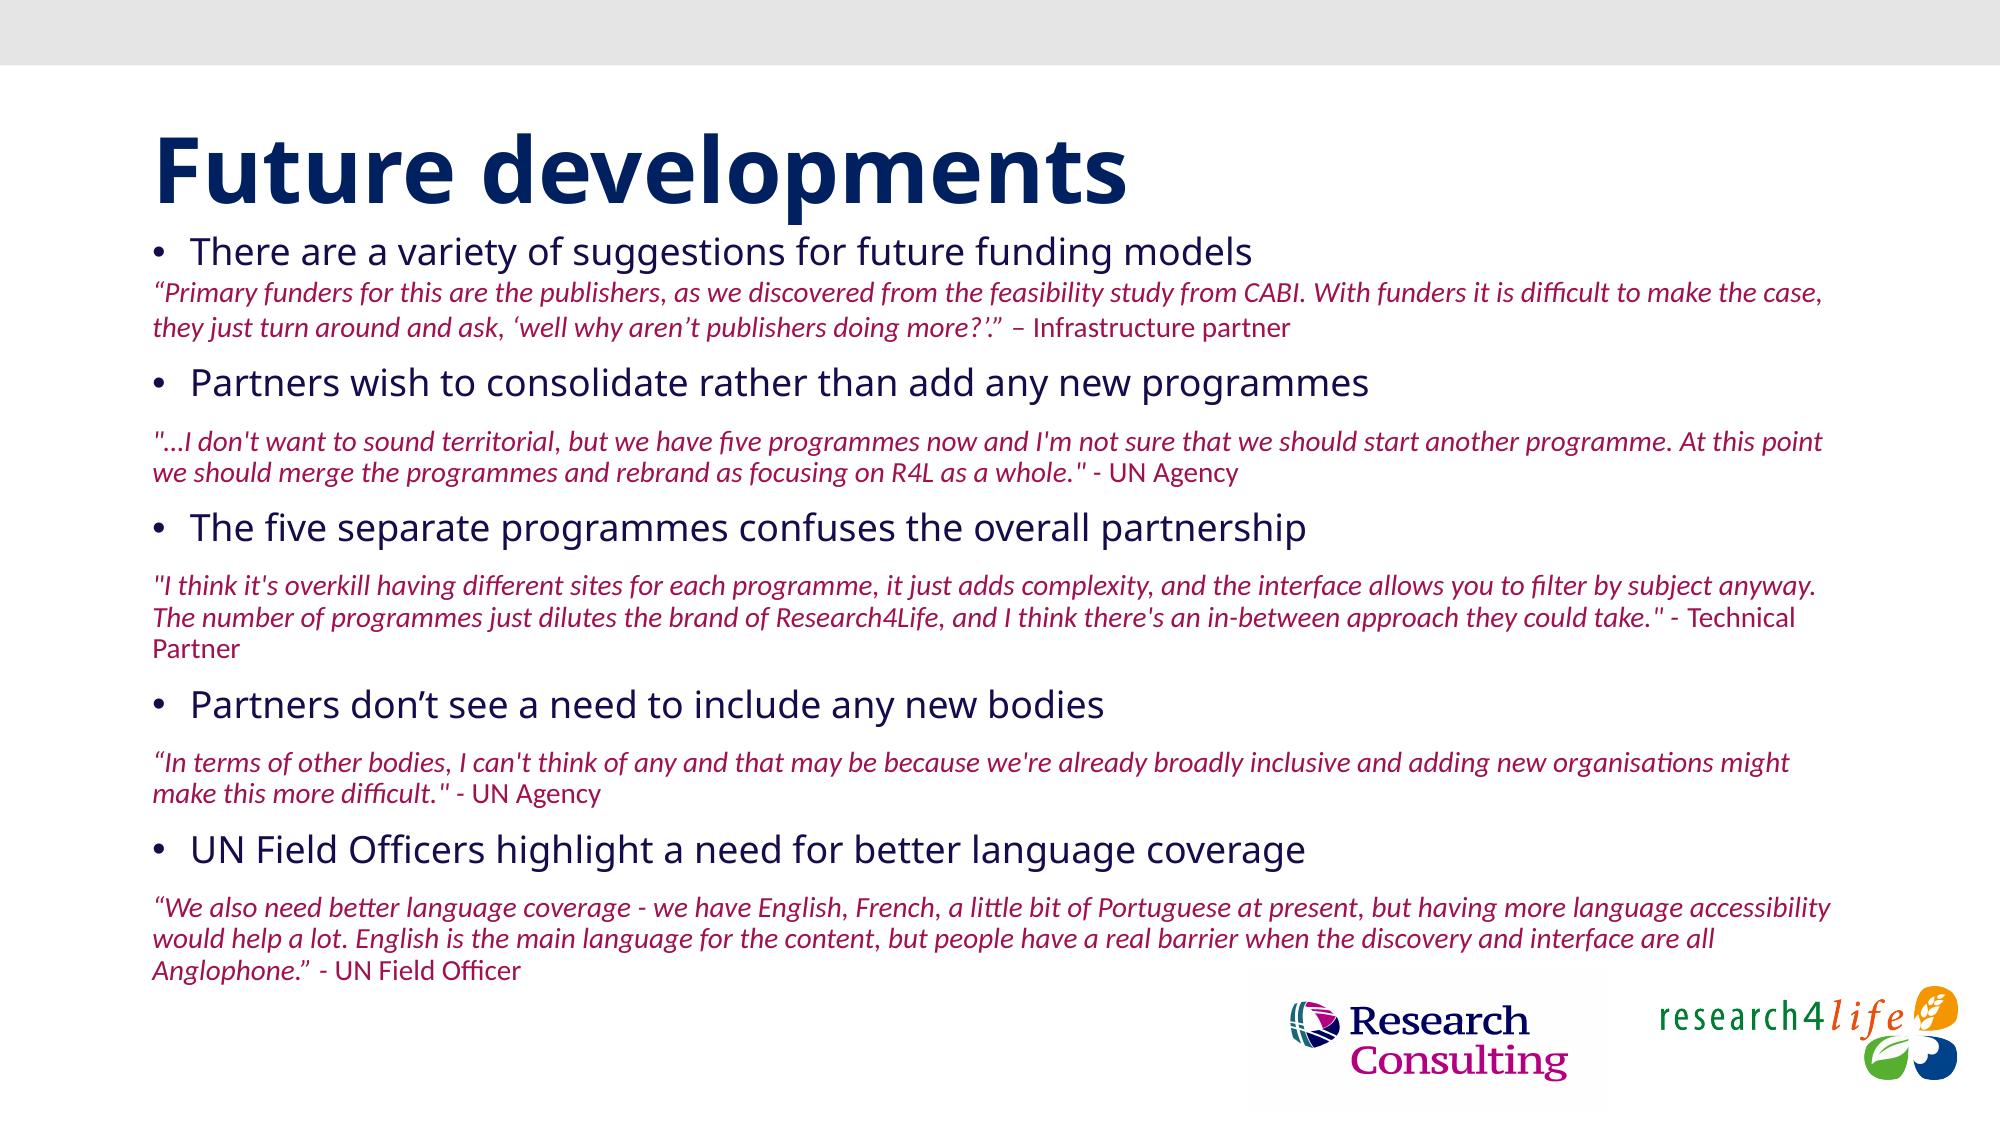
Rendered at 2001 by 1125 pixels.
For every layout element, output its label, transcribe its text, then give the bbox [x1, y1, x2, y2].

picture [1250, 970, 1608, 1113]
list There are a variety of suggestions for future funding models “Primary funders for this are the publishers, as we discovered from the feasibility study from CABI. With funders it is difficult to make the case, they just turn around and ask, ‘well why aren’t publishers doing more?’.” – Infrastructure partner Partners wish to consolidate rather than add any new programmes "…I don't want to sound territorial, but we have five programmes now and I'm not sure that we should start another programme. At this point we should merge the programmes and rebrand as focusing on R4L as a whole." - UN Agency The five separate programmes confuses the overall partnership "I think it's overkill having different sites for each programme, it just adds complexity, and the interface allows you to filter by subject anyway. The number of programmes just dilutes the brand of Research4Life, and I think there's an in-between approach they could take." - Technical Partner Partners don’t see a need to include any new bodies “In terms of other bodies, I can't think of any and that may be because we're already broadly inclusive and adding new organisations might make this more difficult." - UN Agency UN Field Officers highlight a need for better language coverage “We also need better language coverage - we have English, French, a little bit of Portuguese at present, but having more language accessibility would help a lot. English is the main language for the content, but people have a real barrier when the discovery and interface are all Anglophone.” - UN Field Officer [137, 225, 1863, 935]
title Future developments [137, 117, 1338, 225]
picture [1661, 986, 1958, 1080]
